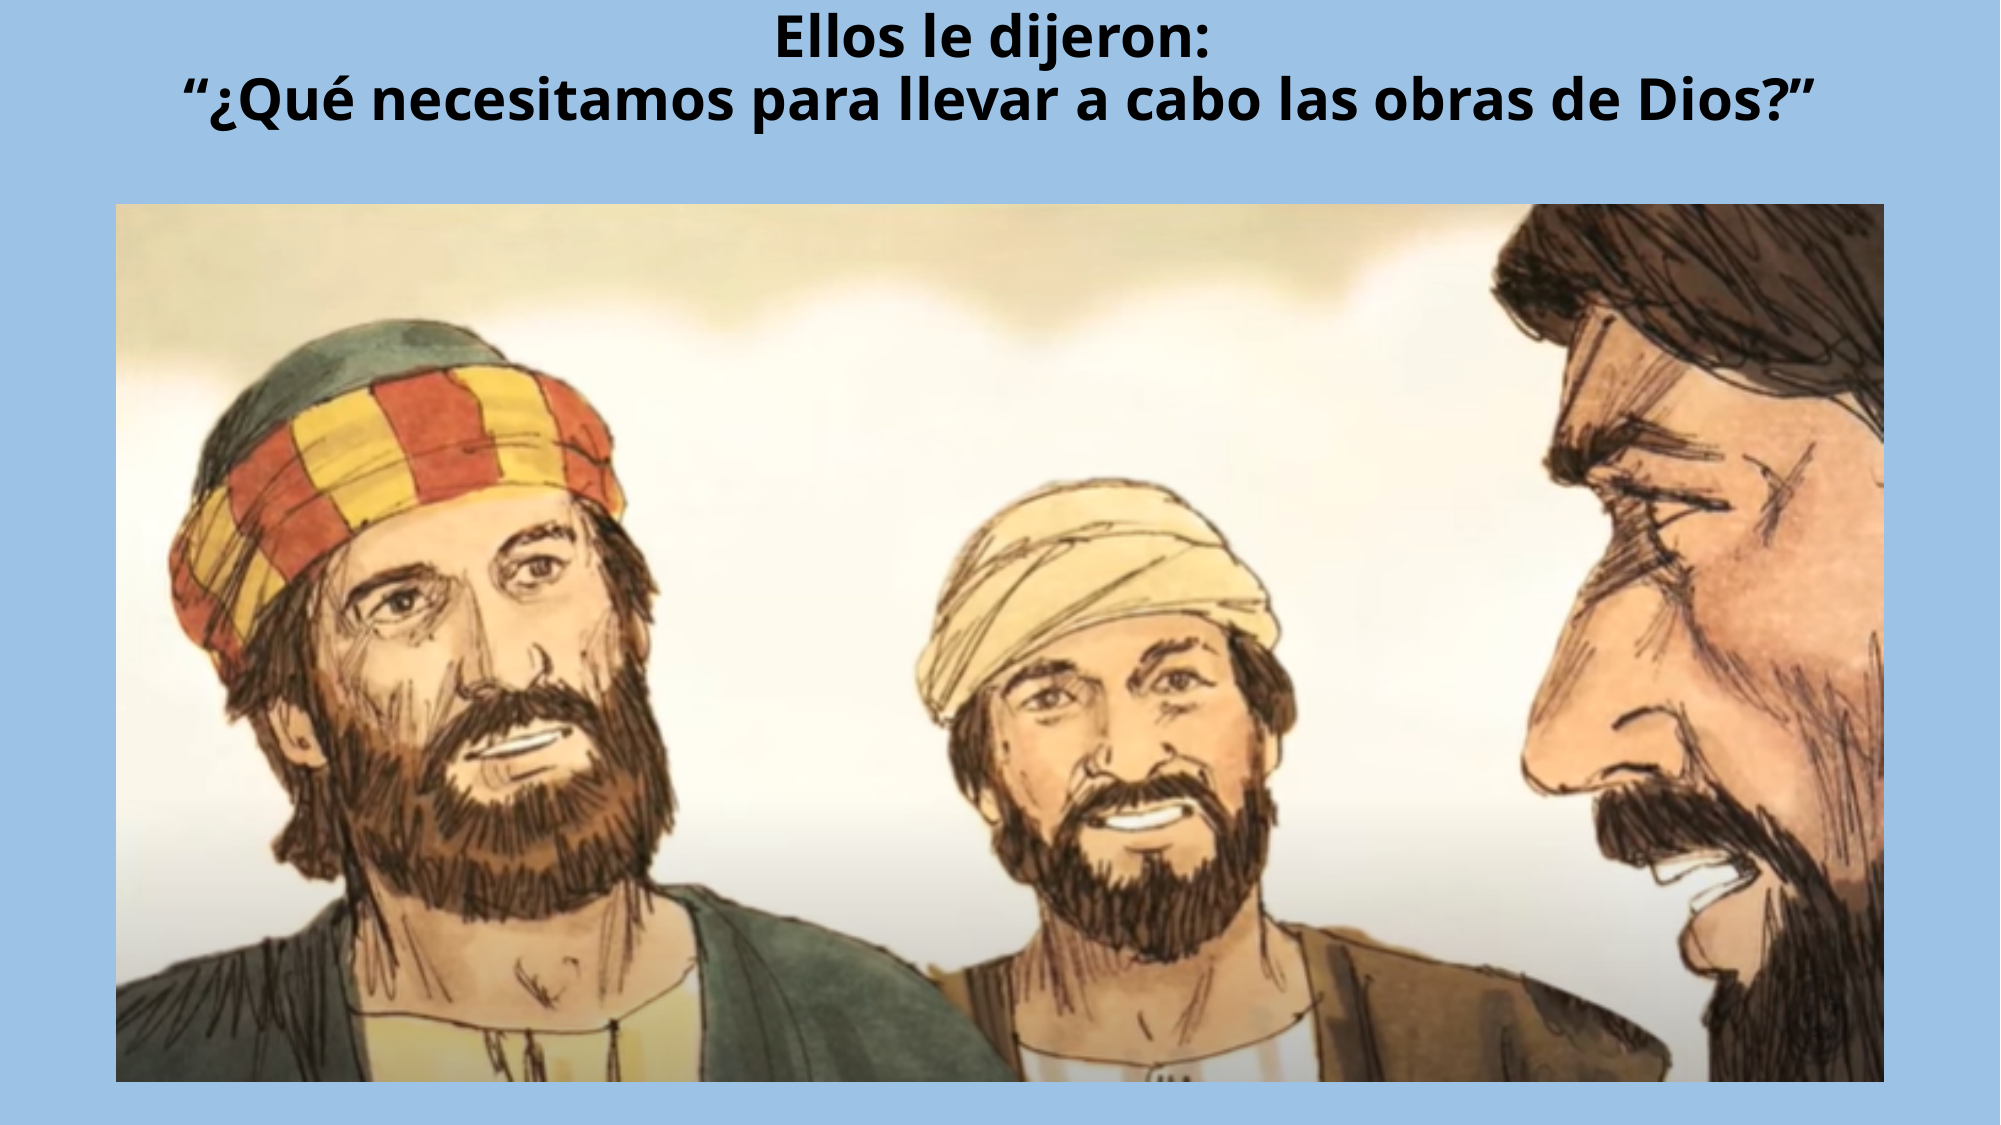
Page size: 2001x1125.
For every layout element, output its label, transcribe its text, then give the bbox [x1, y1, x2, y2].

picture [116, 204, 1884, 1083]
title Ellos le dijeron: “¿Qué necesitamos para llevar a cabo las obras de Dios?” [0, 0, 2000, 141]
